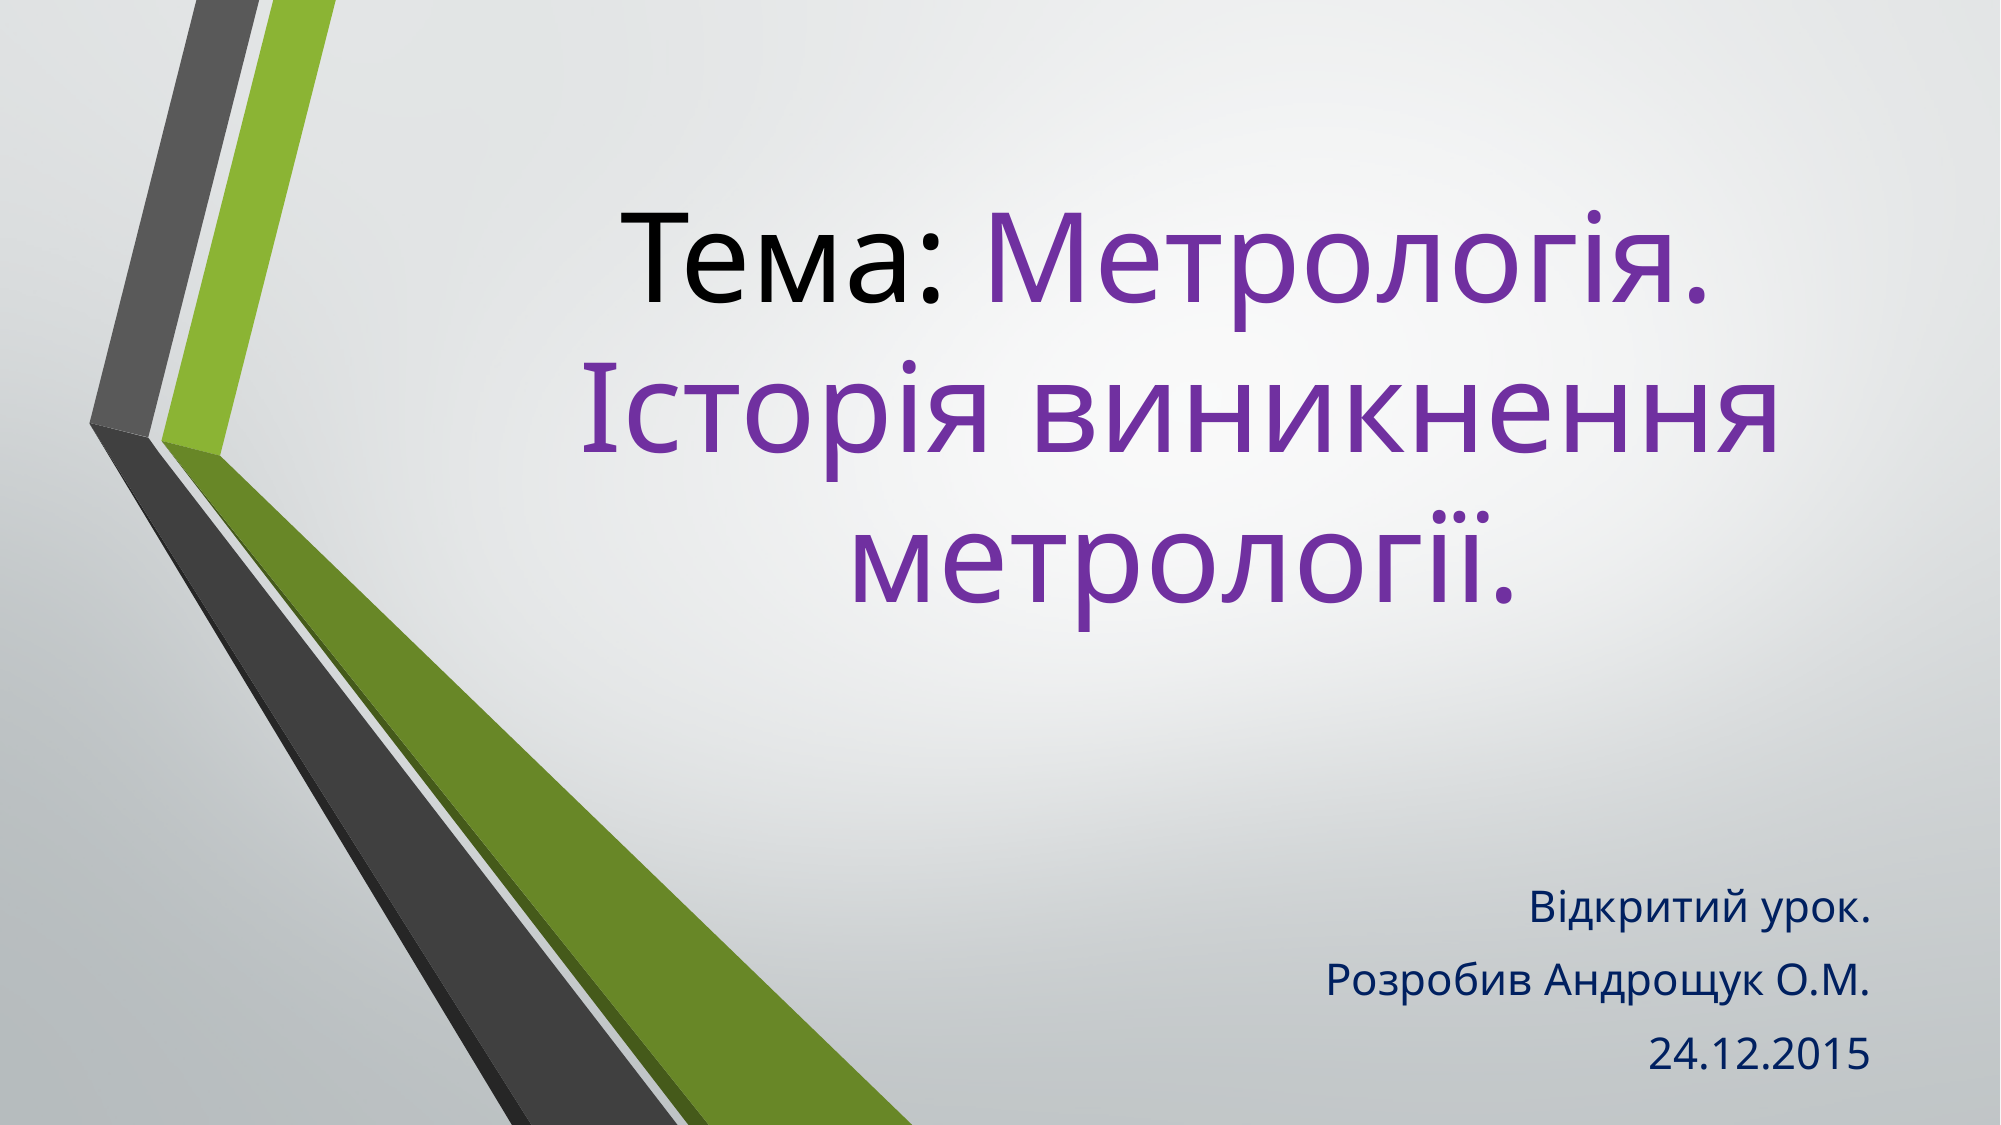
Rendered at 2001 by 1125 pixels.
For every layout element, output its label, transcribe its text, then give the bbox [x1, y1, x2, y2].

subtitle Відкритий урок. Розробив Андрощук О.М. 24.12.2015 [740, 870, 1888, 1099]
title Тема: Метрологія. Історія виникнення метрології. [480, 114, 1888, 636]
